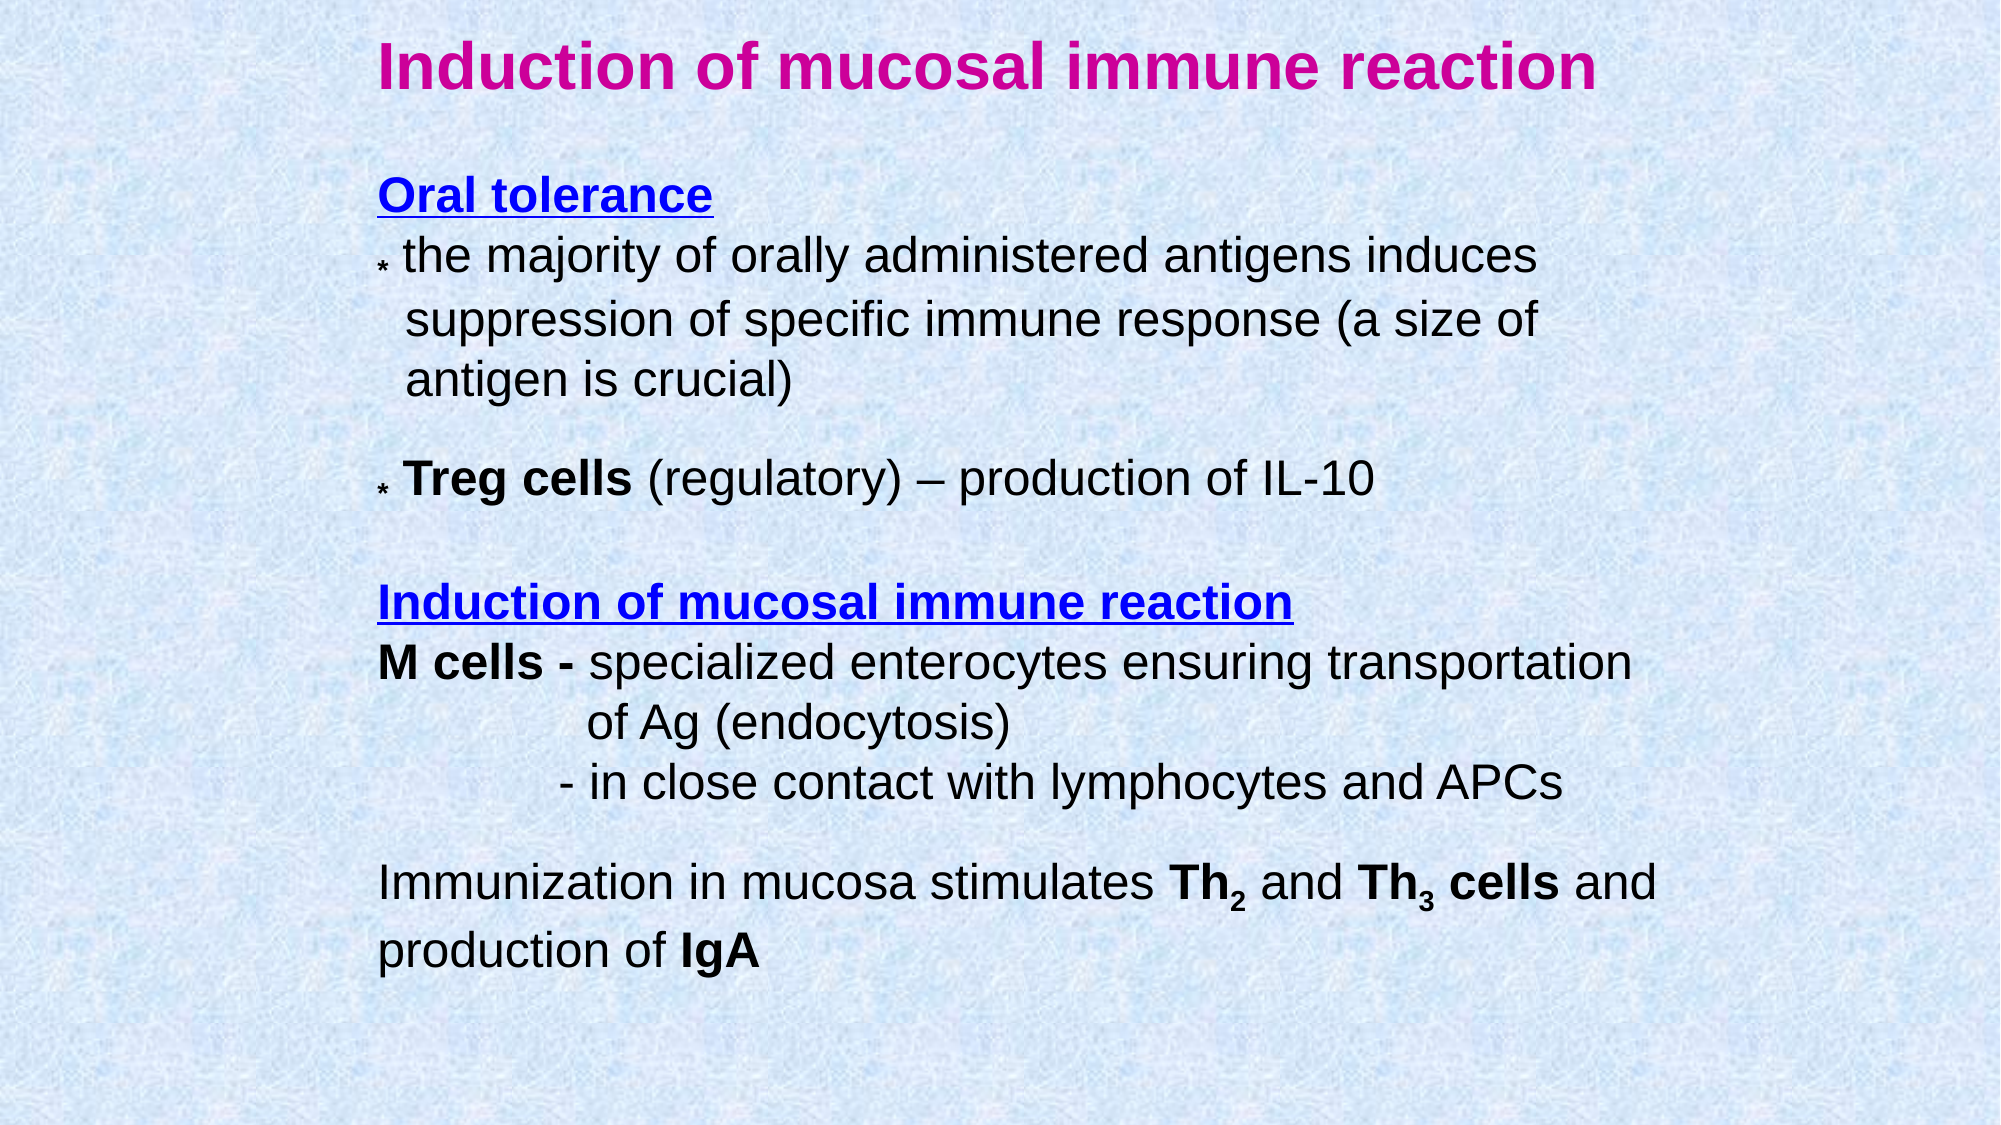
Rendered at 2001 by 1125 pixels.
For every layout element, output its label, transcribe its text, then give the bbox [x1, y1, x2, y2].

picture [0, 0, 2001, 1125]
title Induction of mucosal immune reaction Oral tolerance * the majority of orally administered antigens induces suppression of specific immune response (a size of antigen is crucial) * Treg cells (regulatory) – production of IL-10 Induction of mucosal immune reaction M cells - specialized enterocytes ensuring transportation of Ag (endocytosis) - in close contact with lymphocytes and APCs Immunization in mucosa stimulates Th2 and Th3 cells and production of IgA [361, 349, 1686, 651]
